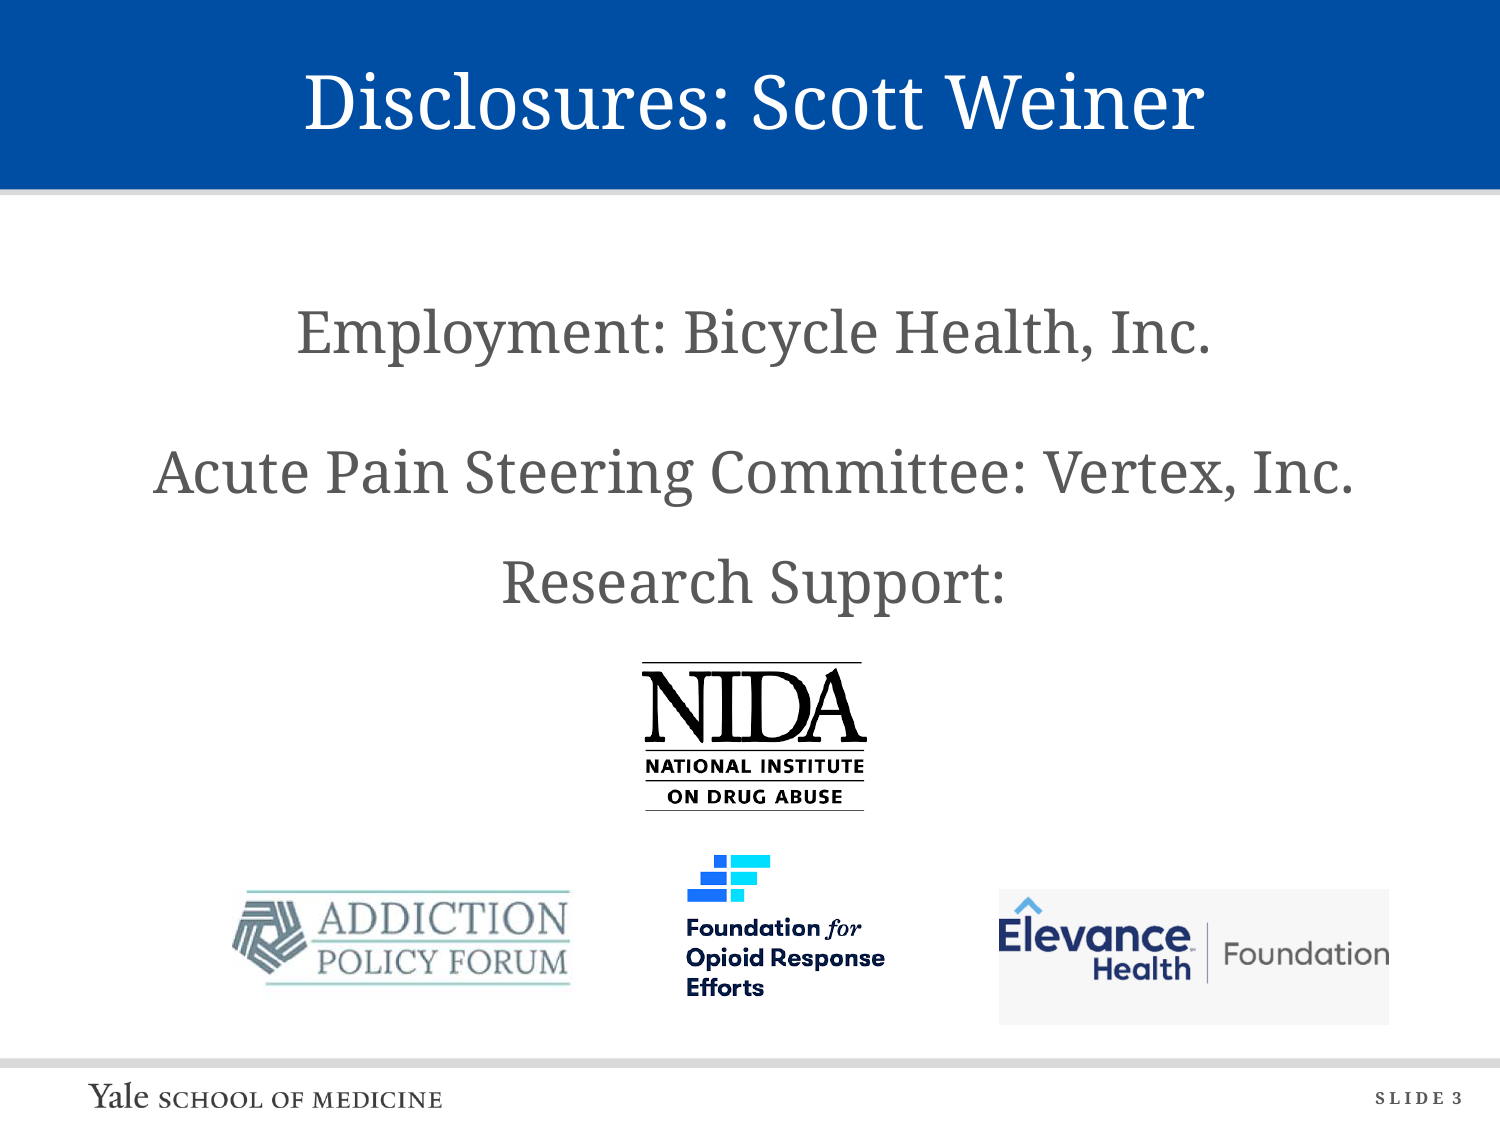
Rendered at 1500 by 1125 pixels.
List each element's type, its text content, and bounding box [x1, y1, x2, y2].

picture [680, 849, 888, 1001]
picture [88, 1081, 442, 1108]
list Employment: Bicycle Health, Inc. Acute Pain Steering Committee: Vertex, Inc. Research Support: [88, 237, 1422, 1003]
picture [999, 889, 1394, 1026]
picture [641, 662, 868, 811]
title Disclosures: Scott Weiner [88, 24, 1424, 176]
picture [216, 874, 588, 1002]
